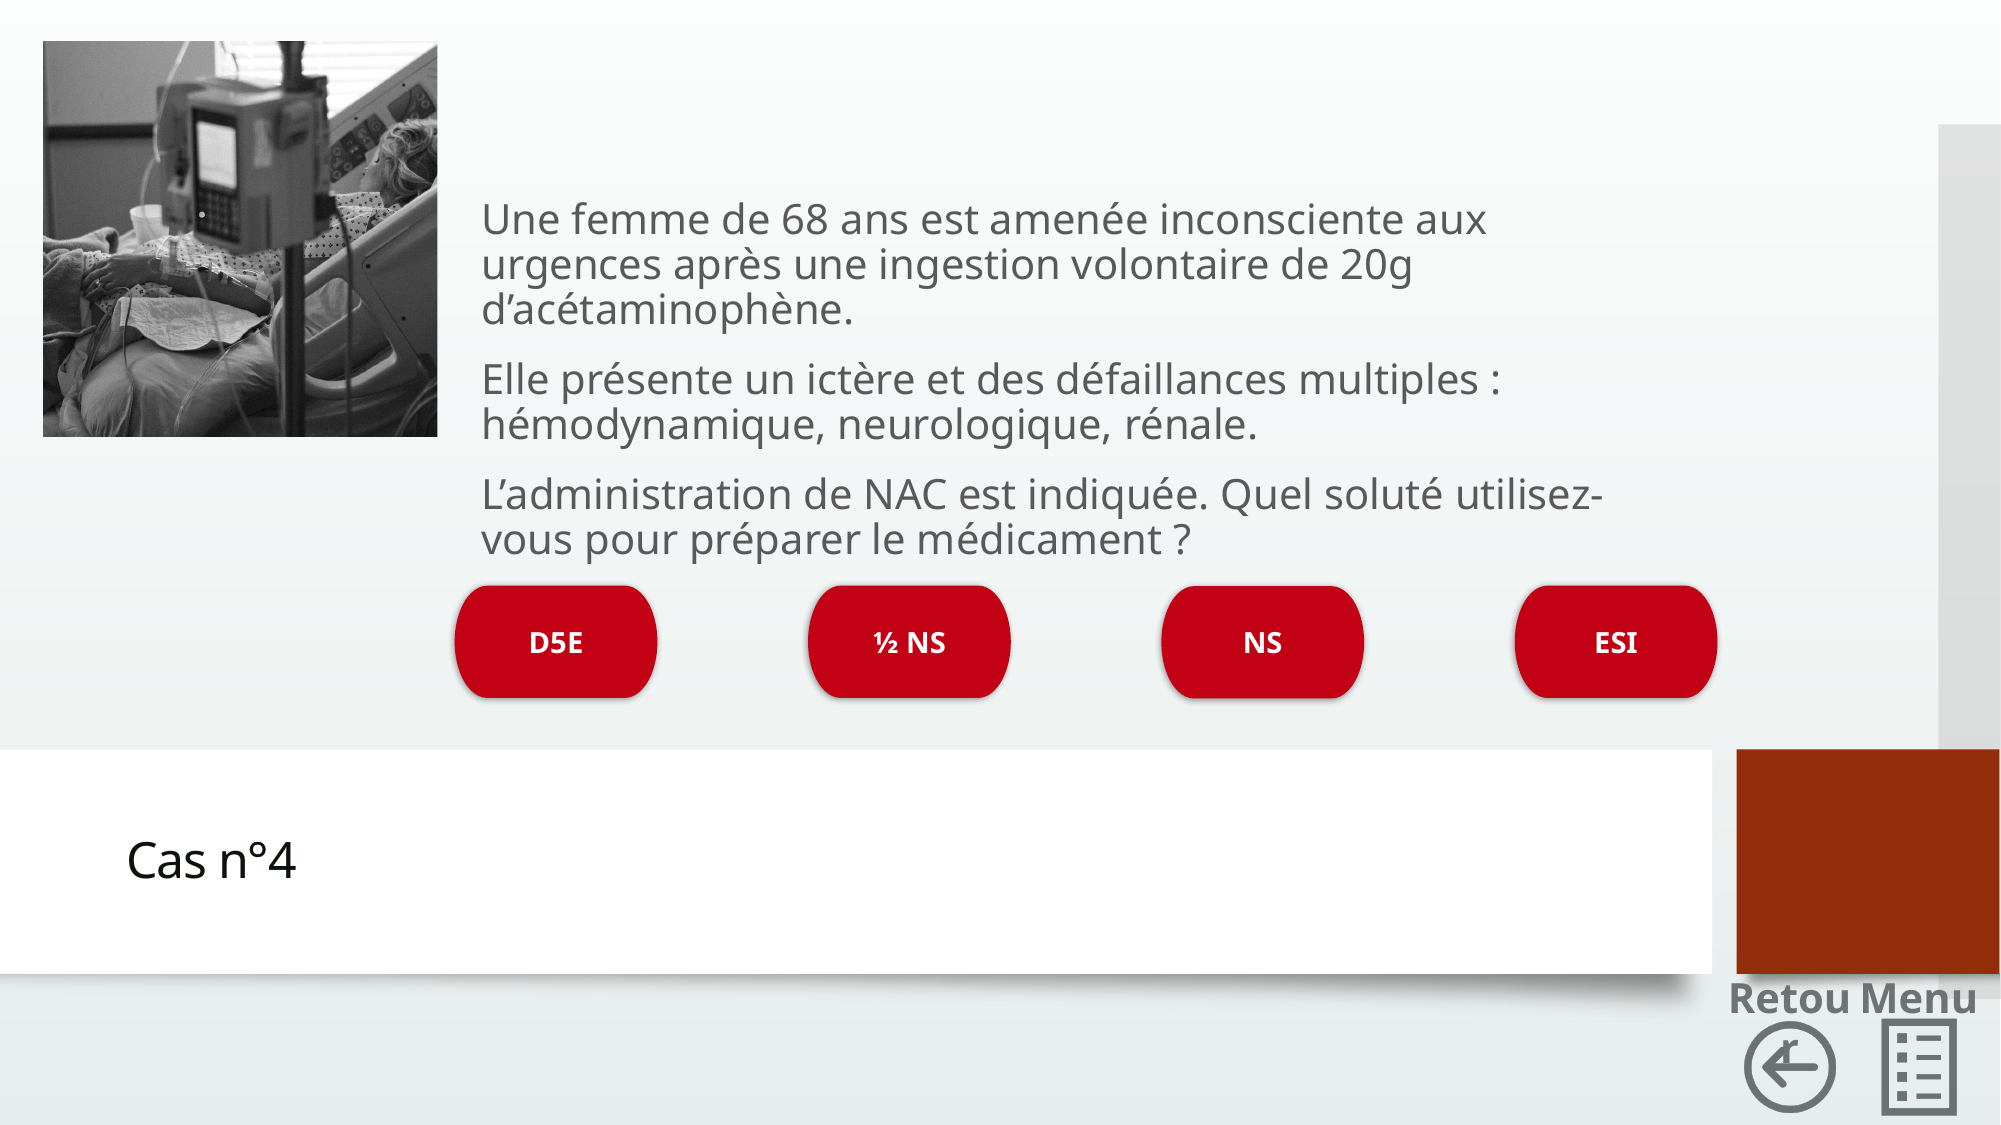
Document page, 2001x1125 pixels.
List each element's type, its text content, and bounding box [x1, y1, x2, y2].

picture [0, 974, 1708, 1026]
text_box NS [1161, 586, 1365, 699]
text_box ESI [1514, 585, 1718, 698]
list Une femme de 68 ans est amenée inconsciente aux urgences après une ingestion volontaire de 20g d’acétaminophène. Elle présente un ictère et des défaillances multiples : hémodynamique, neurologique, rénale. L’administration de NAC est indiquée. Quel soluté utilisez-vous pour préparer le médicament ? [466, 63, 1689, 698]
text_box D5E [454, 585, 658, 698]
title Cas n°4 [111, 772, 1689, 952]
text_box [1708, 964, 2000, 1125]
picture [42, 41, 438, 437]
text_box ½ NS [808, 585, 1011, 698]
